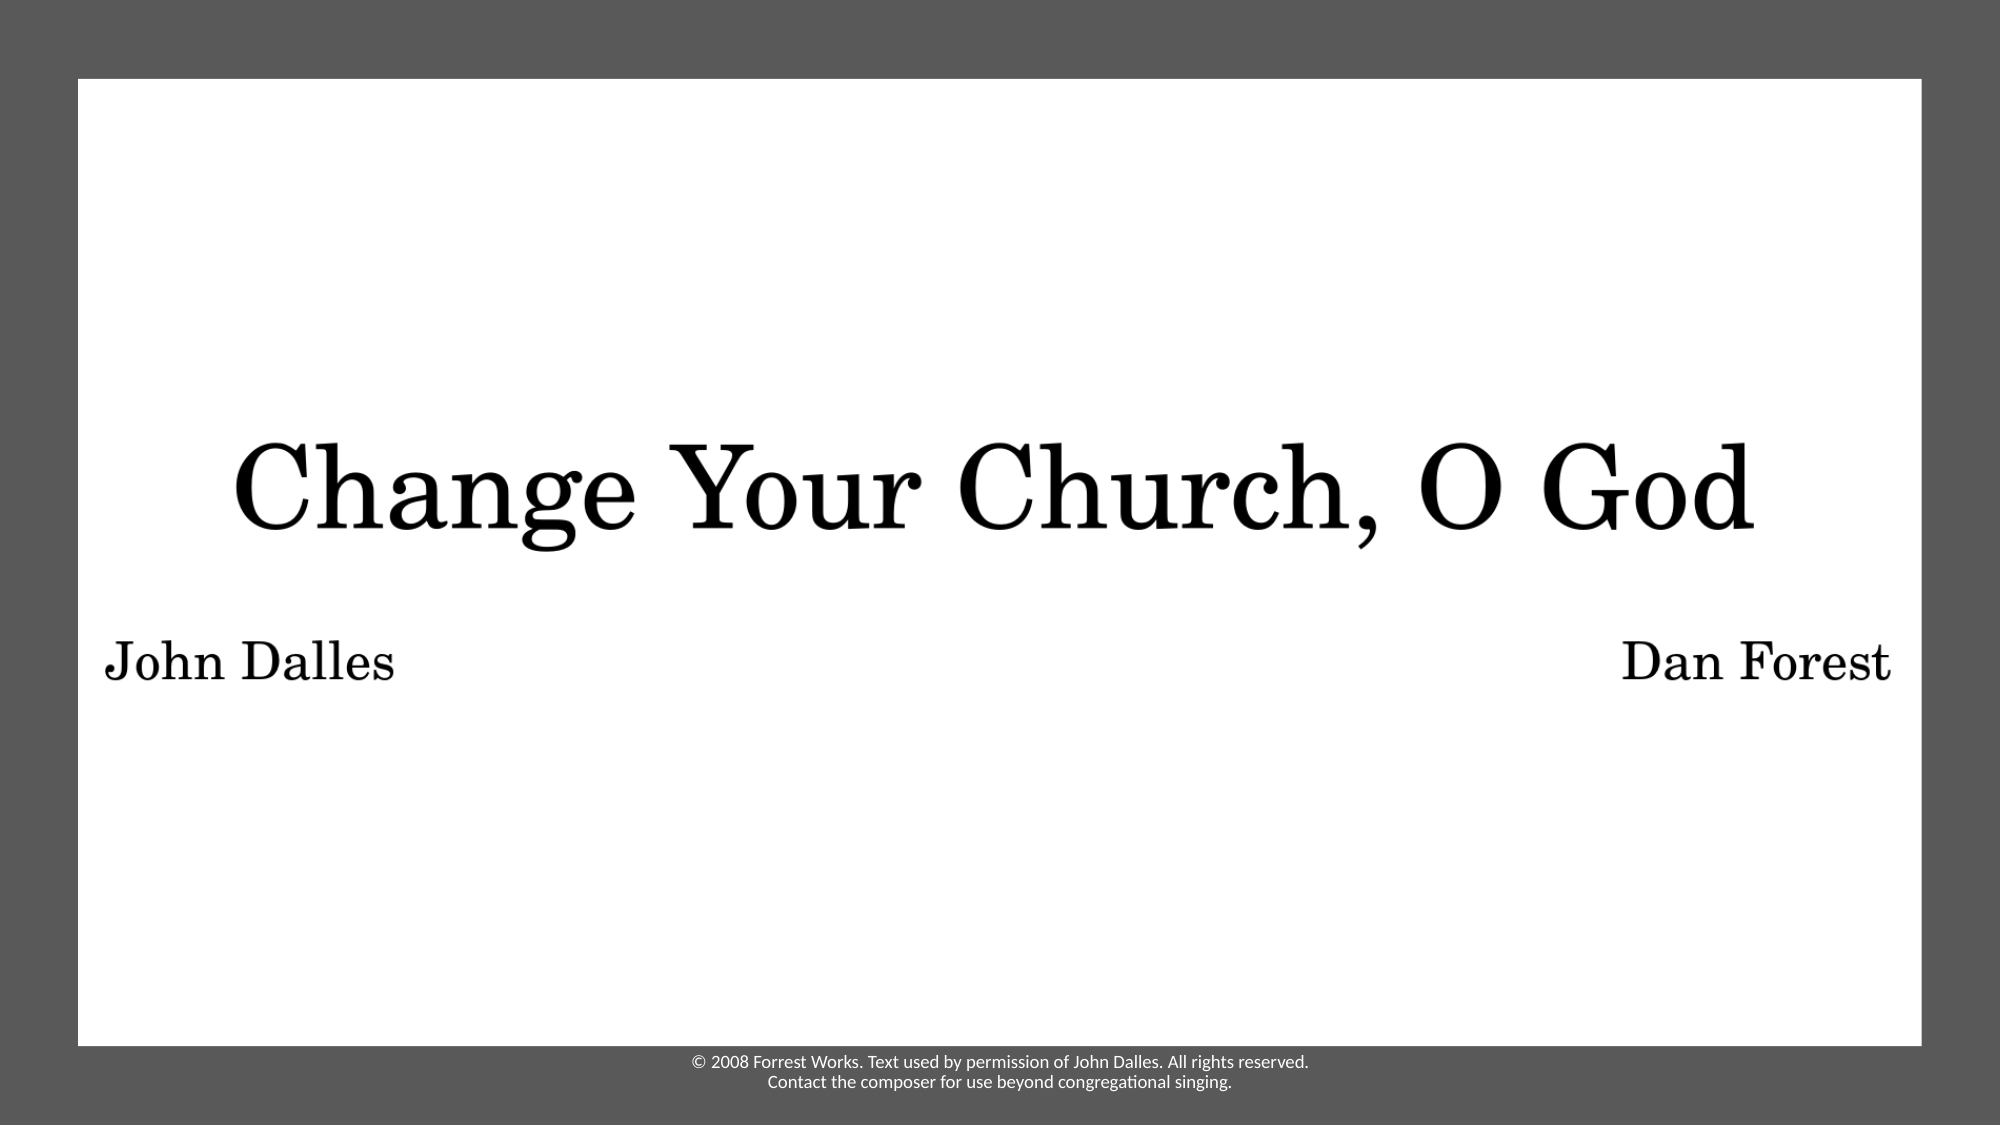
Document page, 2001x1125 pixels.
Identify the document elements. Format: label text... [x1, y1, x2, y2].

text_box [0, 0, 2000, 1125]
footer © 2008 Forrest Works. Text used by permission of John Dalles. All rights reserved. Contact the composer for use beyond congregational singing. [662, 1042, 1338, 1103]
text_box [77, 78, 1923, 1047]
picture [105, 430, 1895, 695]
